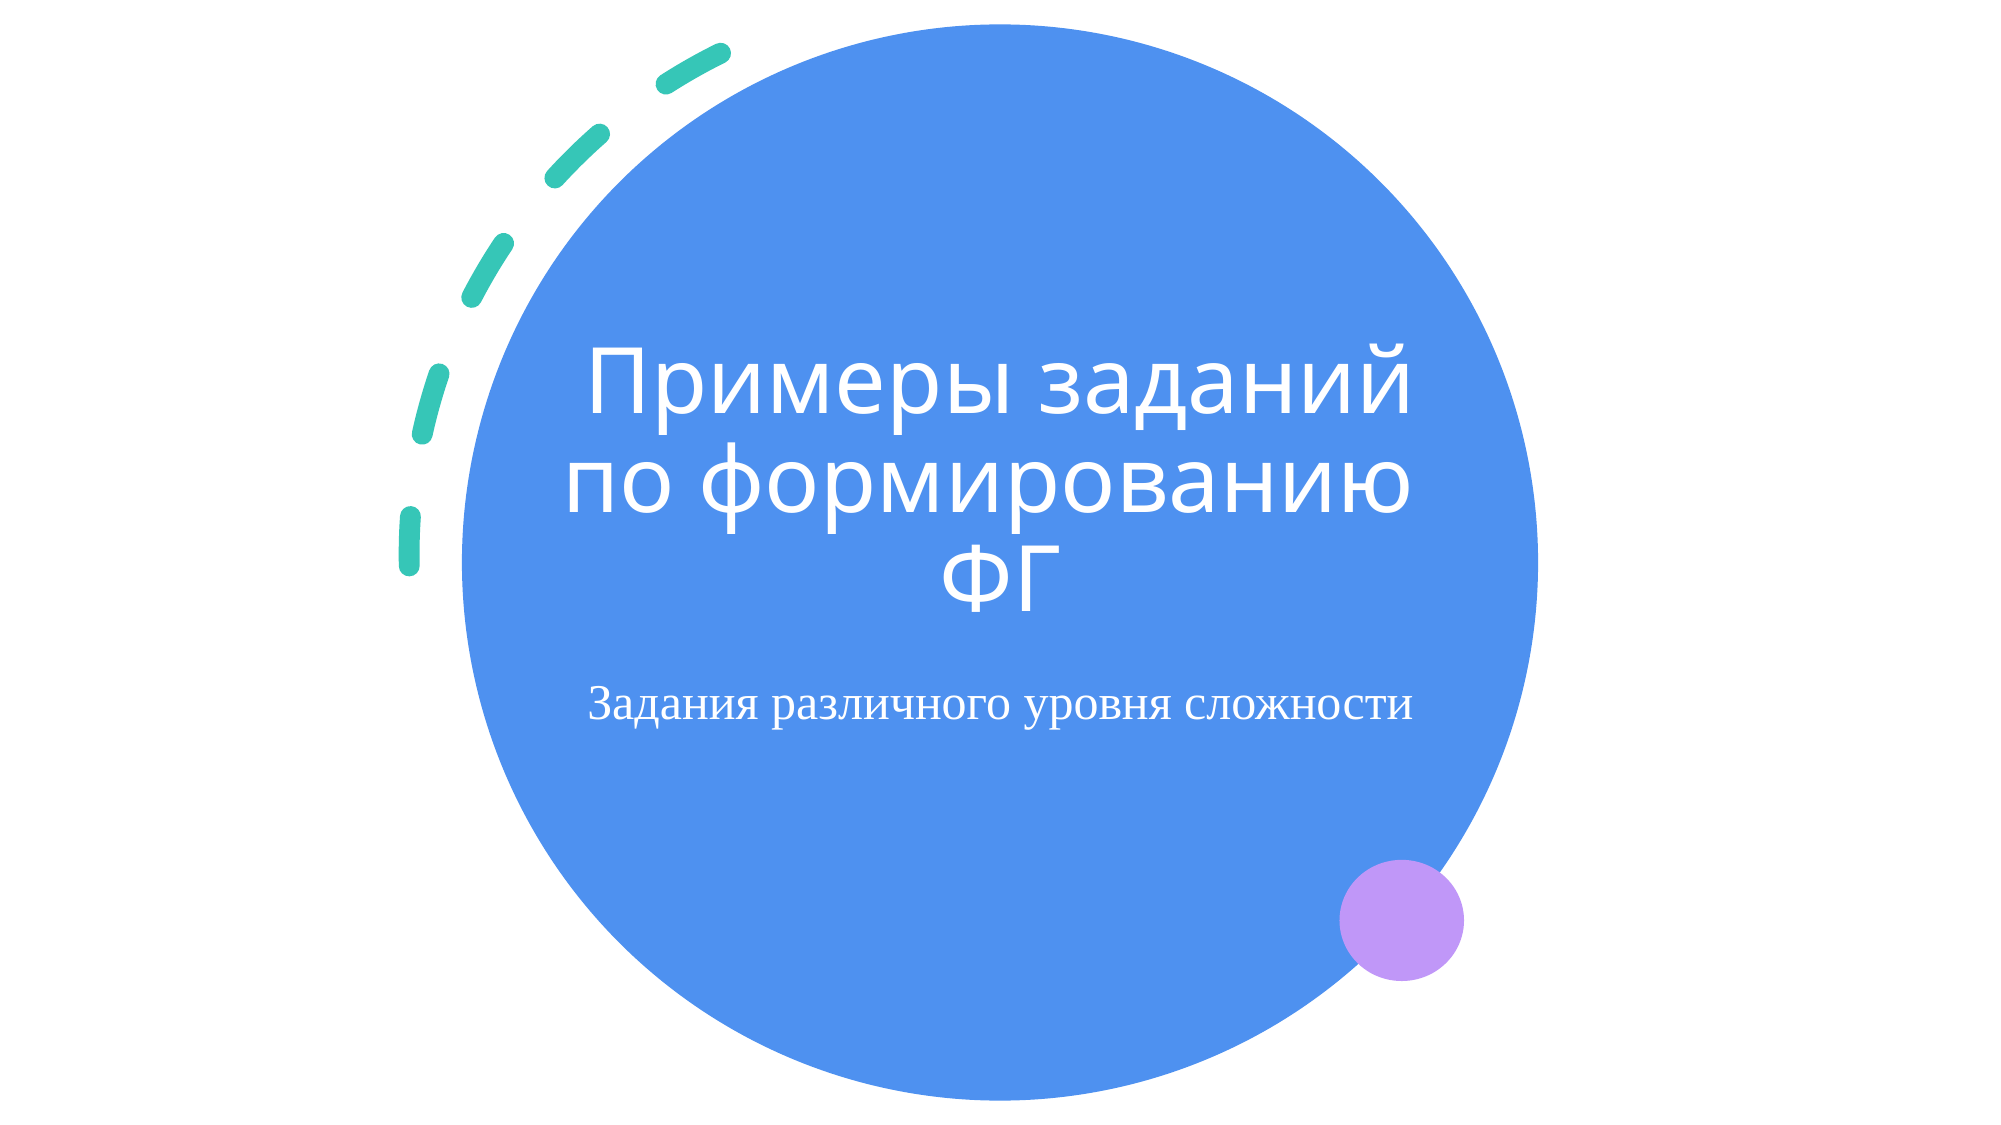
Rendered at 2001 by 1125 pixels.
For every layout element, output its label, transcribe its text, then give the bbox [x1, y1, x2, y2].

title Примеры заданий по формированию ФГ [544, 226, 1457, 639]
list Задания различного уровня сложности [544, 668, 1457, 921]
